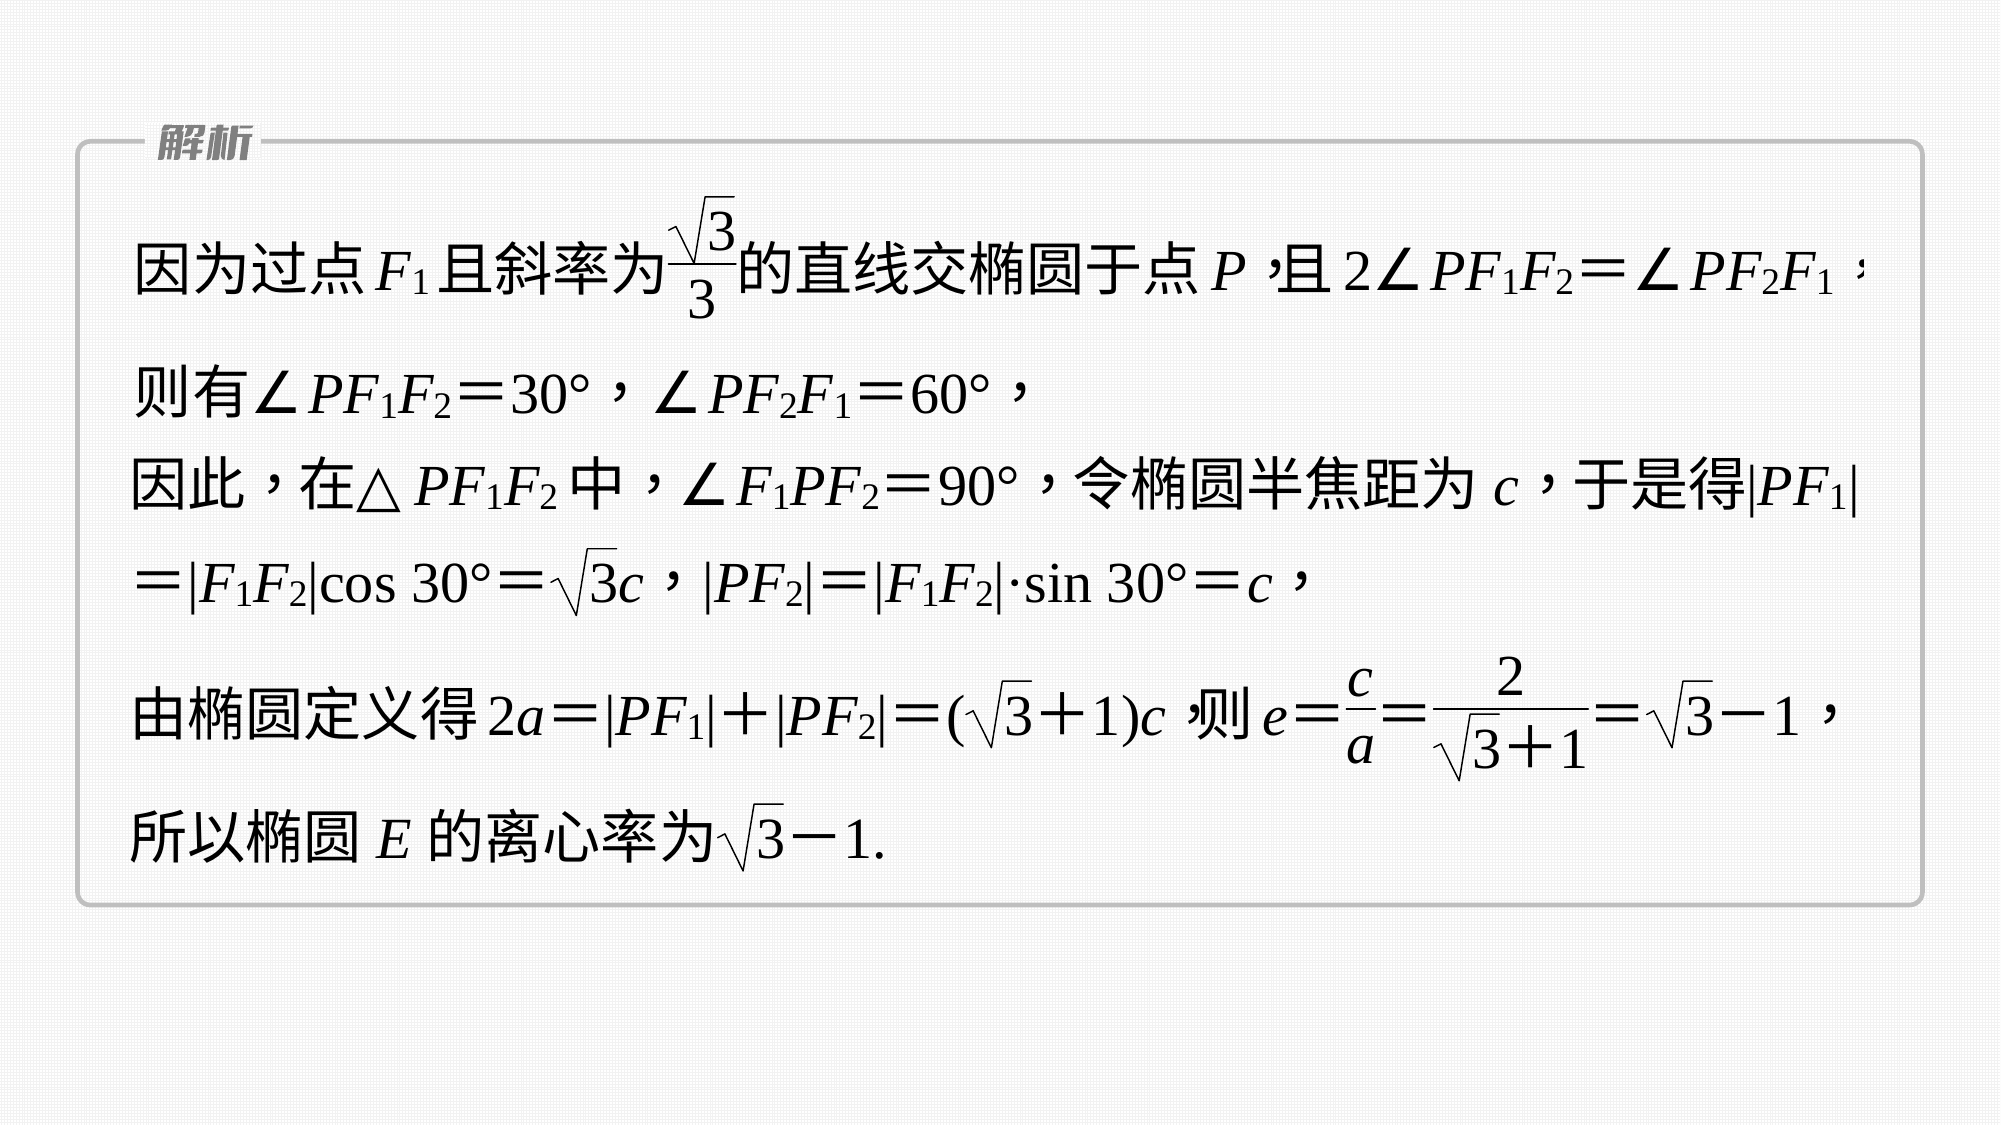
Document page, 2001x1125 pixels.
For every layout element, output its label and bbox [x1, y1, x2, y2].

text_box [129, 788, 1861, 905]
text_box [77, 122, 1923, 905]
text_box [129, 435, 1861, 632]
text_box [133, 181, 1865, 455]
text_box [129, 632, 1861, 788]
